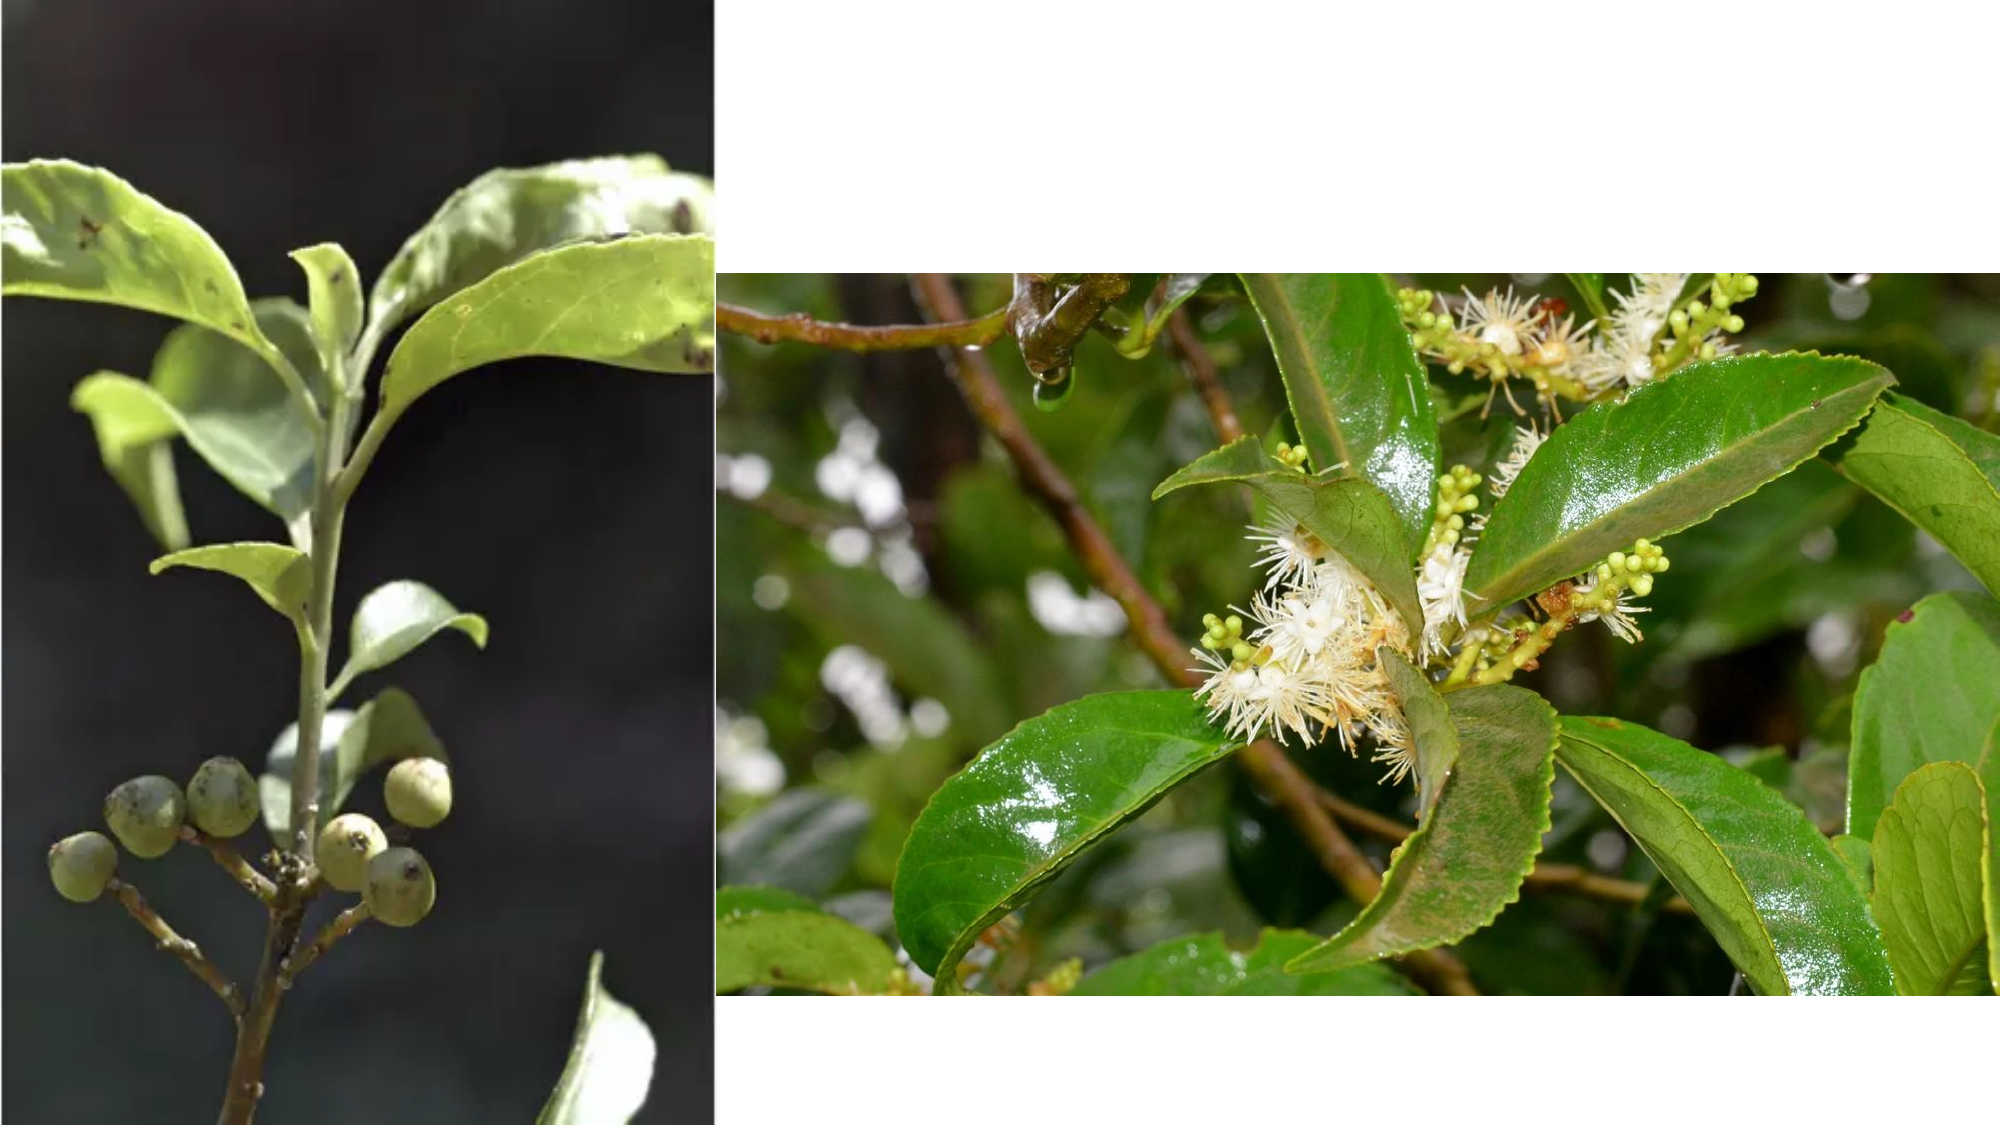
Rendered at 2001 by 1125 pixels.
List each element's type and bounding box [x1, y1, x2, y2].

picture [716, 273, 2000, 996]
list [0, 0, 717, 1125]
